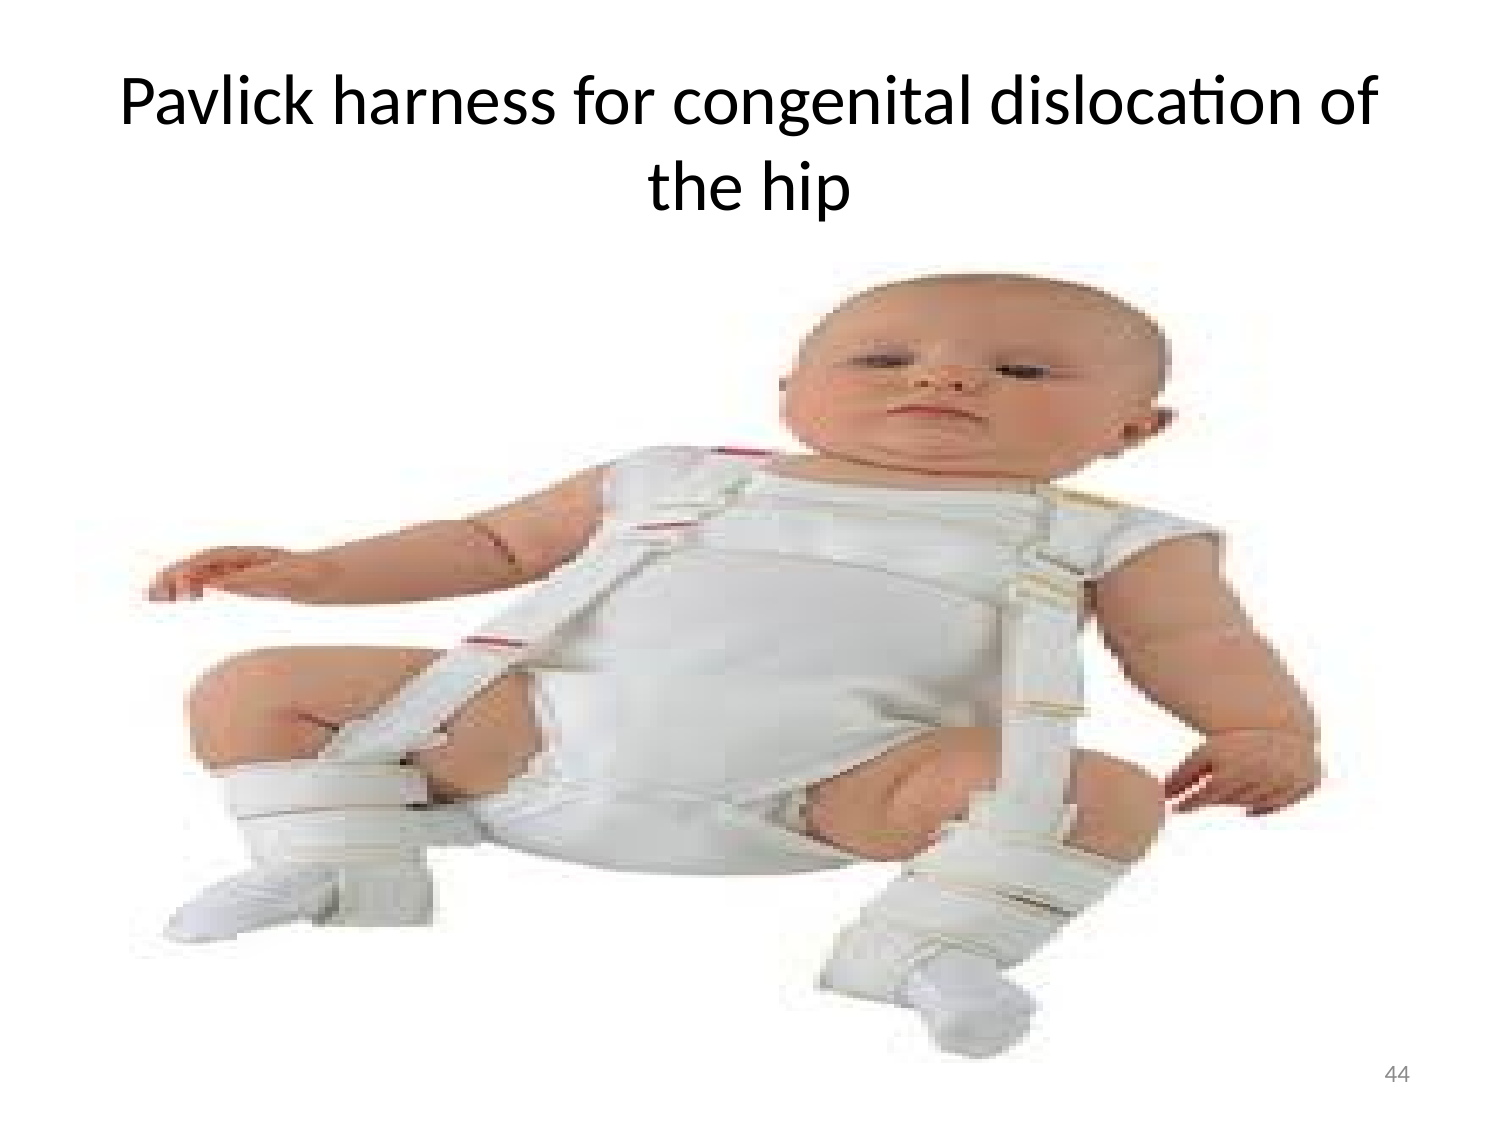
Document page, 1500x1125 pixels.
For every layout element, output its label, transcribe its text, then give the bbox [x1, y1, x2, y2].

slide_number 44 [1074, 1072, 1425, 1103]
title Pavlick harness for congenital dislocation of the hip [75, 45, 1425, 233]
picture [74, 262, 1451, 1063]
